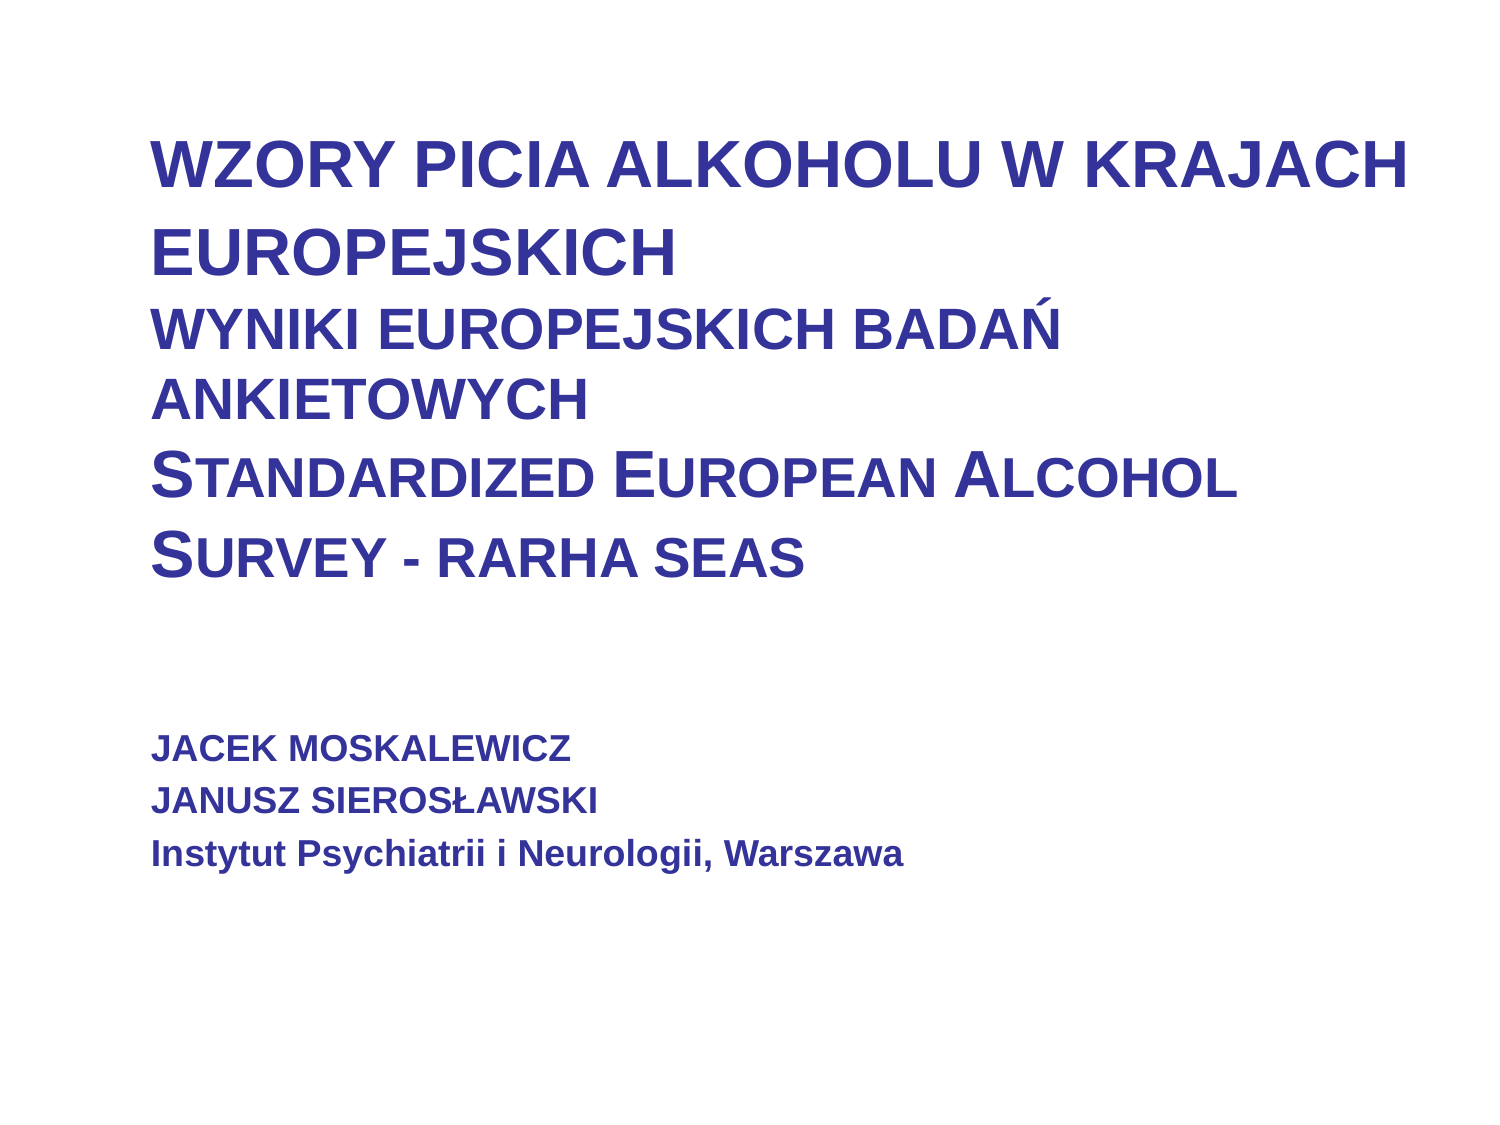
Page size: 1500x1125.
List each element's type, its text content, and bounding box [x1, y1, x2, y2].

title WZORY PICIA ALKOHOLU W KRAJACH EUROPEJSKICH WYNIKI EUROPEJSKICH BADAŃ ANKIETOWYCH STANDARDIZED EUROPEAN ALCOHOL SURVEY - RARHA SEAS [135, 78, 1436, 634]
subtitle JACEK MOSKALEWICZ JANUSZ SIEROSŁAWSKI Instytut Psychiatrii i Neurologii, Warszawa [135, 716, 1459, 925]
